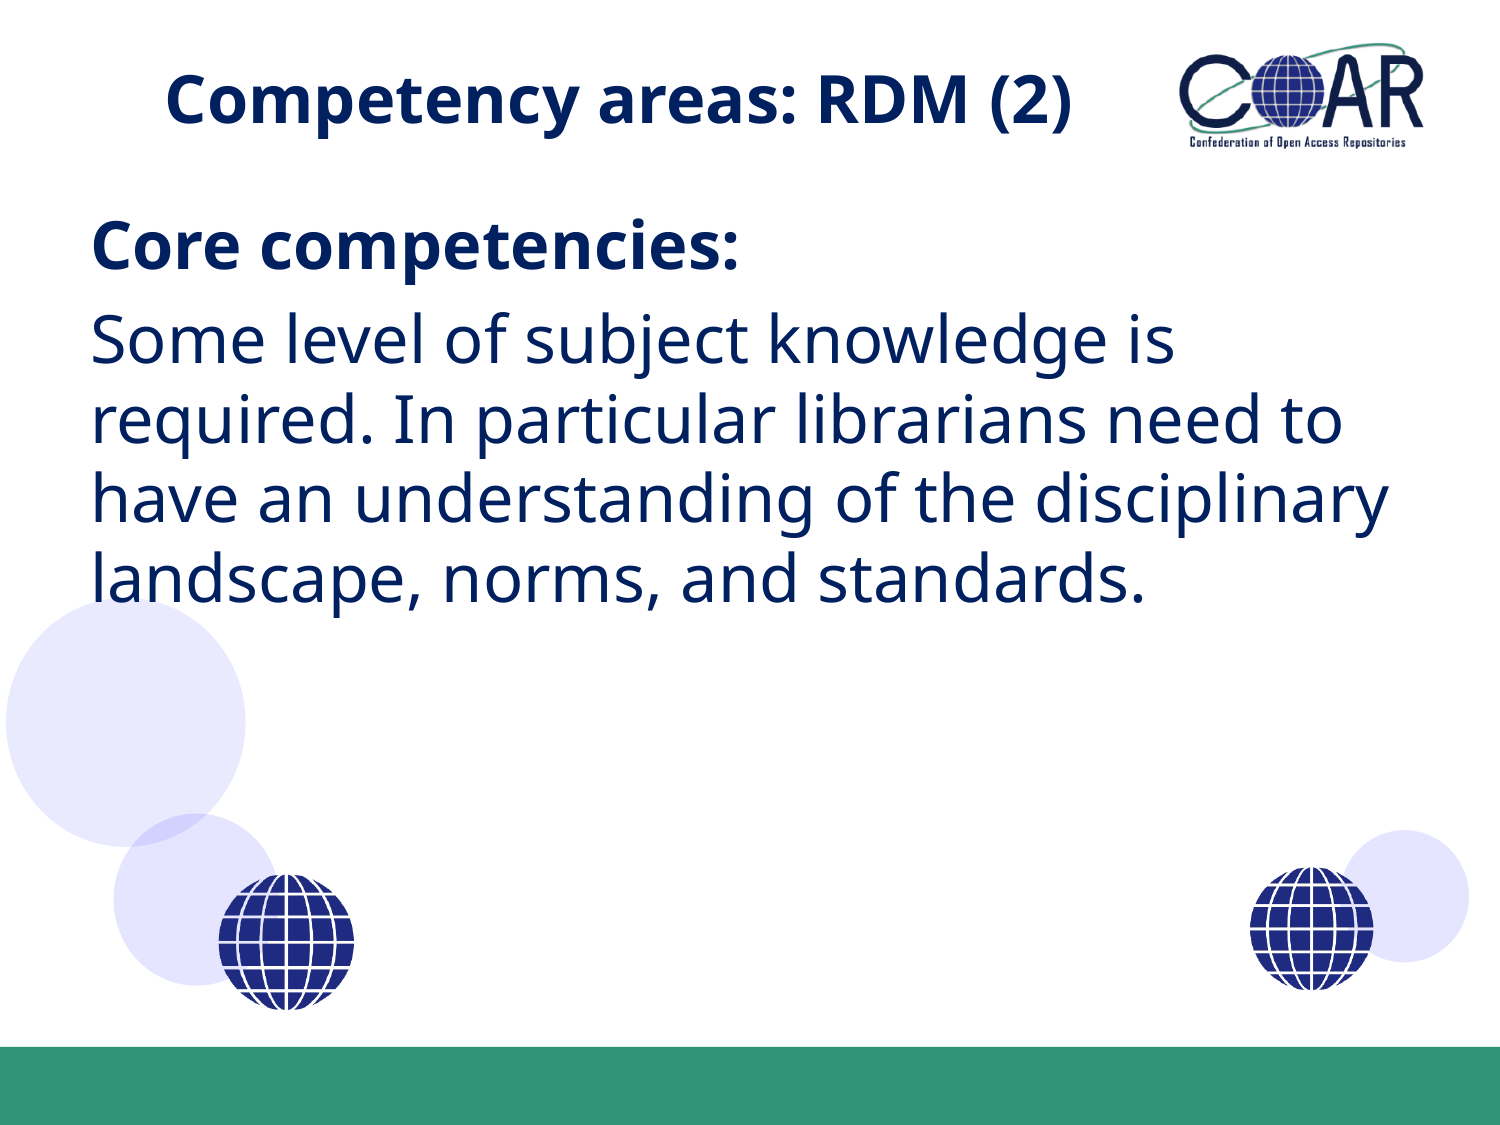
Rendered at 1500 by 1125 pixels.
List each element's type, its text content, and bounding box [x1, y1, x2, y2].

picture [1245, 920, 1376, 992]
picture [213, 920, 357, 1012]
picture [1178, 42, 1424, 149]
title Competency areas: RDM (2) [75, 45, 1164, 149]
list Core competencies: Some level of subject knowledge is required. In particular librarians need to have an understanding of the disciplinary landscape, norms, and standards. [75, 195, 1424, 920]
